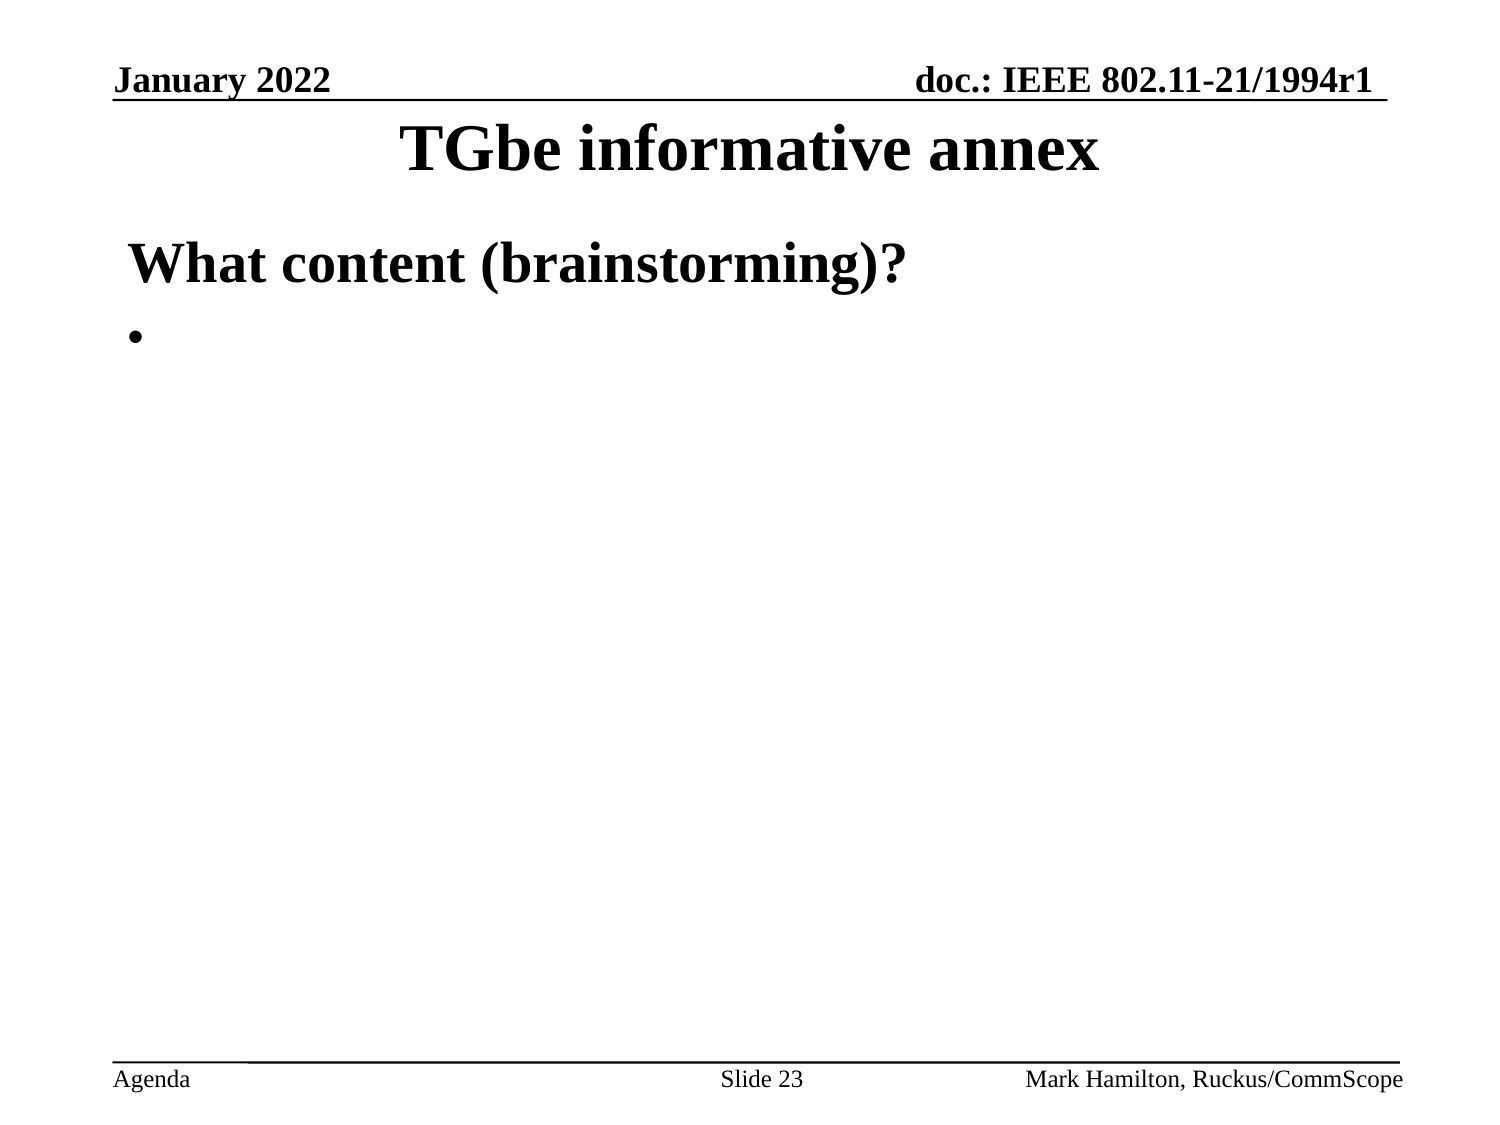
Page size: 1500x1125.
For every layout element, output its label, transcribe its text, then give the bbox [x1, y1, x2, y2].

list What content (brainstorming)? [112, 224, 1363, 1050]
title TGbe informative annex [112, 99, 1388, 188]
